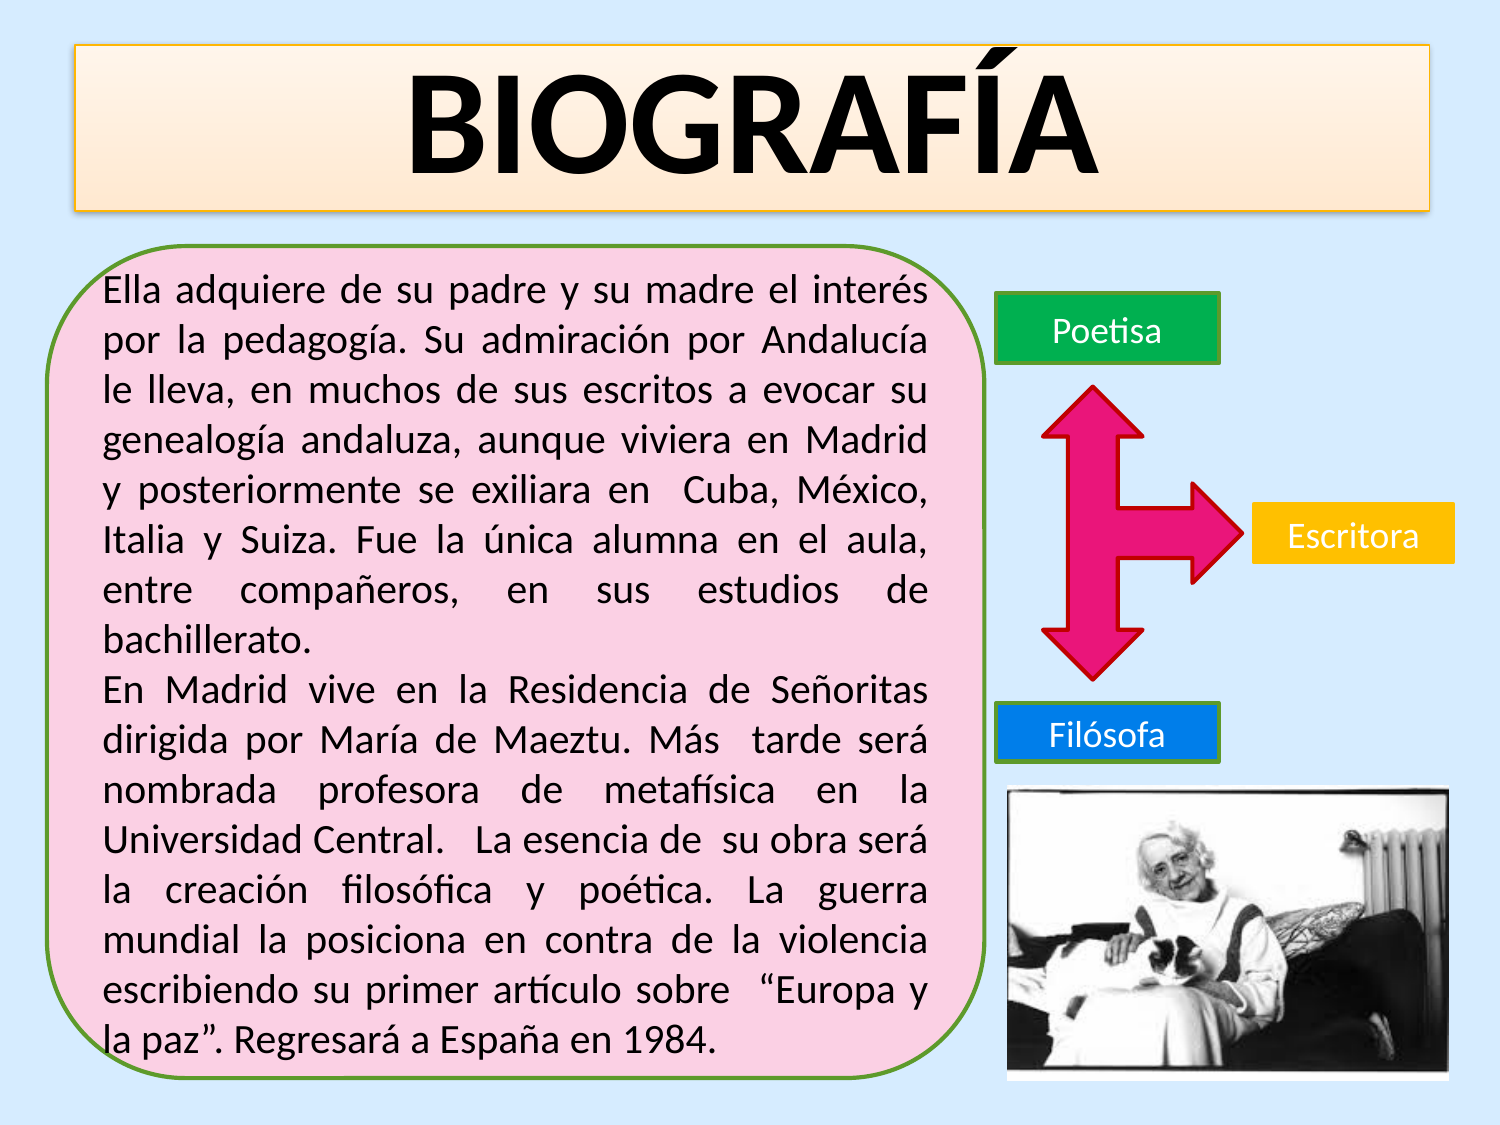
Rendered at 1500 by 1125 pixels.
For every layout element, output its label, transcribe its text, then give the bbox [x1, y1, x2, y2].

picture [1007, 784, 1449, 1081]
text_box Poetisa [994, 291, 1221, 365]
text_box Escritora [1252, 502, 1455, 564]
text_box [1041, 384, 1245, 682]
text_box Filósofa [994, 701, 1221, 764]
text_box Ella adquiere de su padre y su madre el interés por la pedagogía. Su admiración por Andalucía le lleva, en muchos de sus escritos a evocar su genealogía andaluza, aunque viviera en Madrid y posteriormente se exiliara en Cuba, México, Italia y Suiza. Fue la única alumna en el aula, entre compañeros, en sus estudios de bachillerato. En Madrid vive en la Residencia de Señoritas dirigida por María de Maeztu. Más tarde será nombrada profesora de metafísica en la Universidad Central. La esencia de su obra será la creación filosófica y poética. La guerra mundial la posiciona en contra de la violencia escribiendo su primer artículo sobre “Europa y la paz”. Regresará a España en 1984. [44, 243, 987, 1081]
title BIOGRAFÍA [74, 44, 1430, 212]
